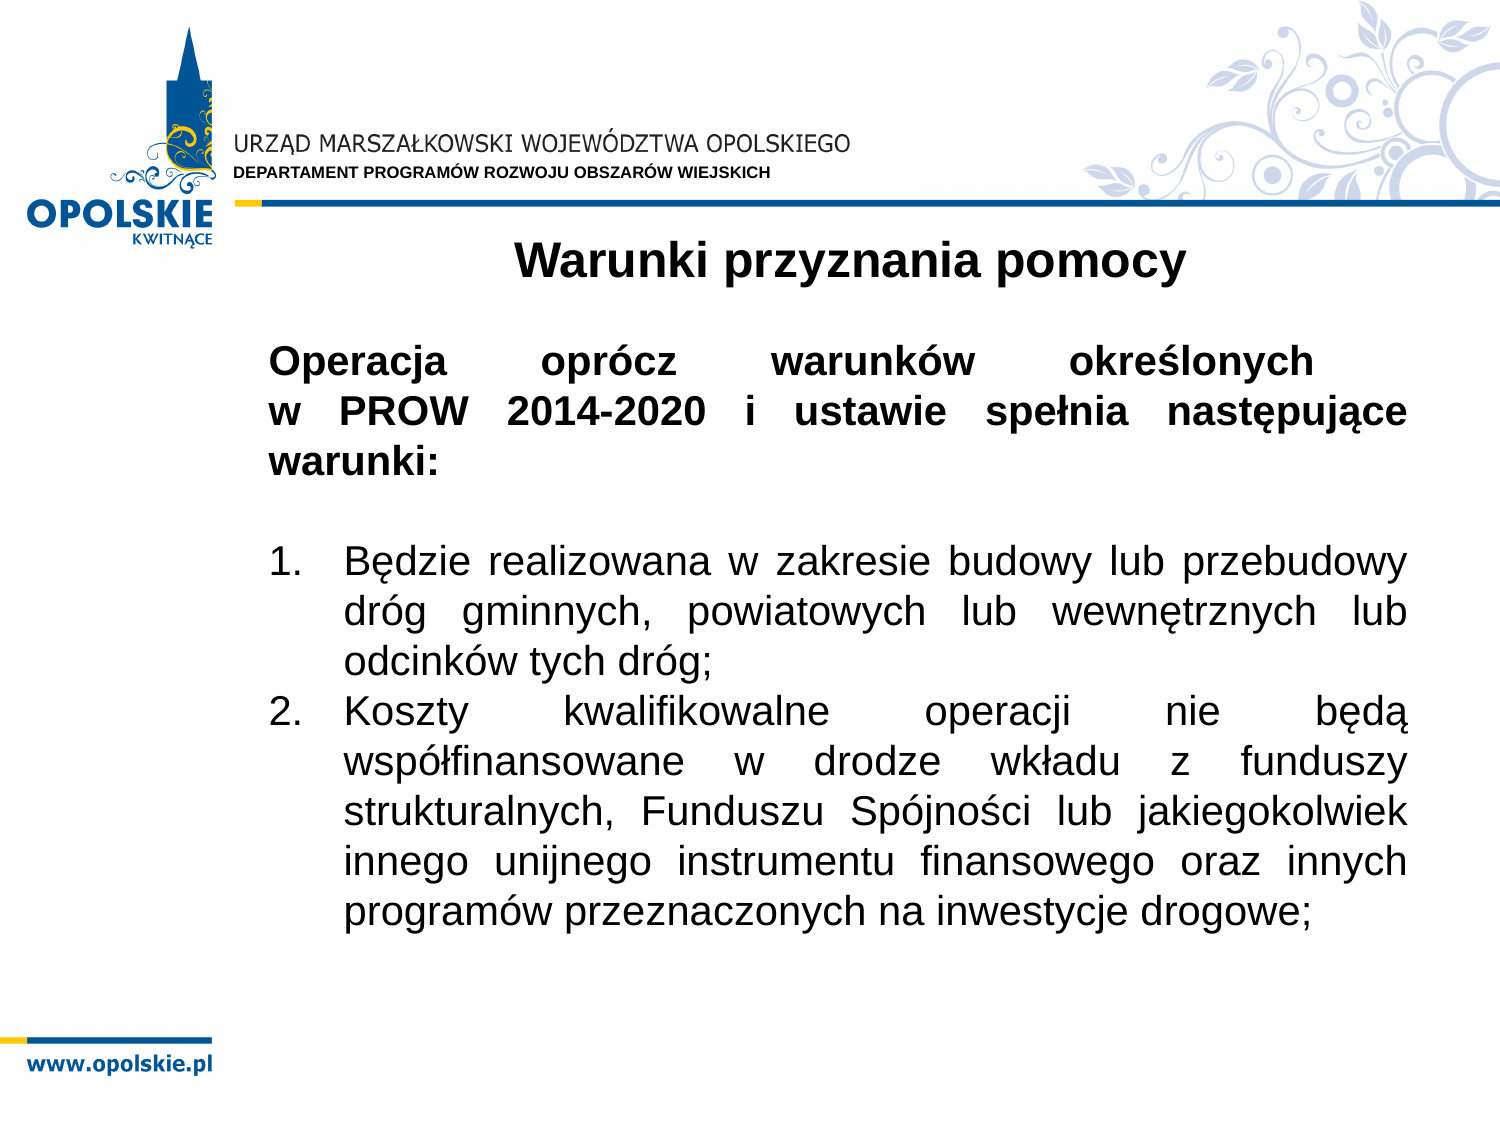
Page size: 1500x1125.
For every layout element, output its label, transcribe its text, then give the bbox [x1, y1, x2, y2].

text_box Warunki przyznania pomocy [479, 219, 1223, 295]
text_box Operacja oprócz warunków określonych w PROW 2014-2020 i ustawie spełnia następujące warunki: Będzie realizowana w zakresie budowy lub przebudowy dróg gminnych, powiatowych lub wewnętrznych lub odcinków tych dróg; Koszty kwalifikowalne operacji nie będą współfinansowane w drodze wkładu z funduszy strukturalnych, Funduszu Spójności lub jakiegokolwiek innego unijnego instrumentu finansowego oraz innych programów przeznaczonych na inwestycje drogowe; [253, 326, 1424, 942]
text_box [0, 0, 1496, 1123]
